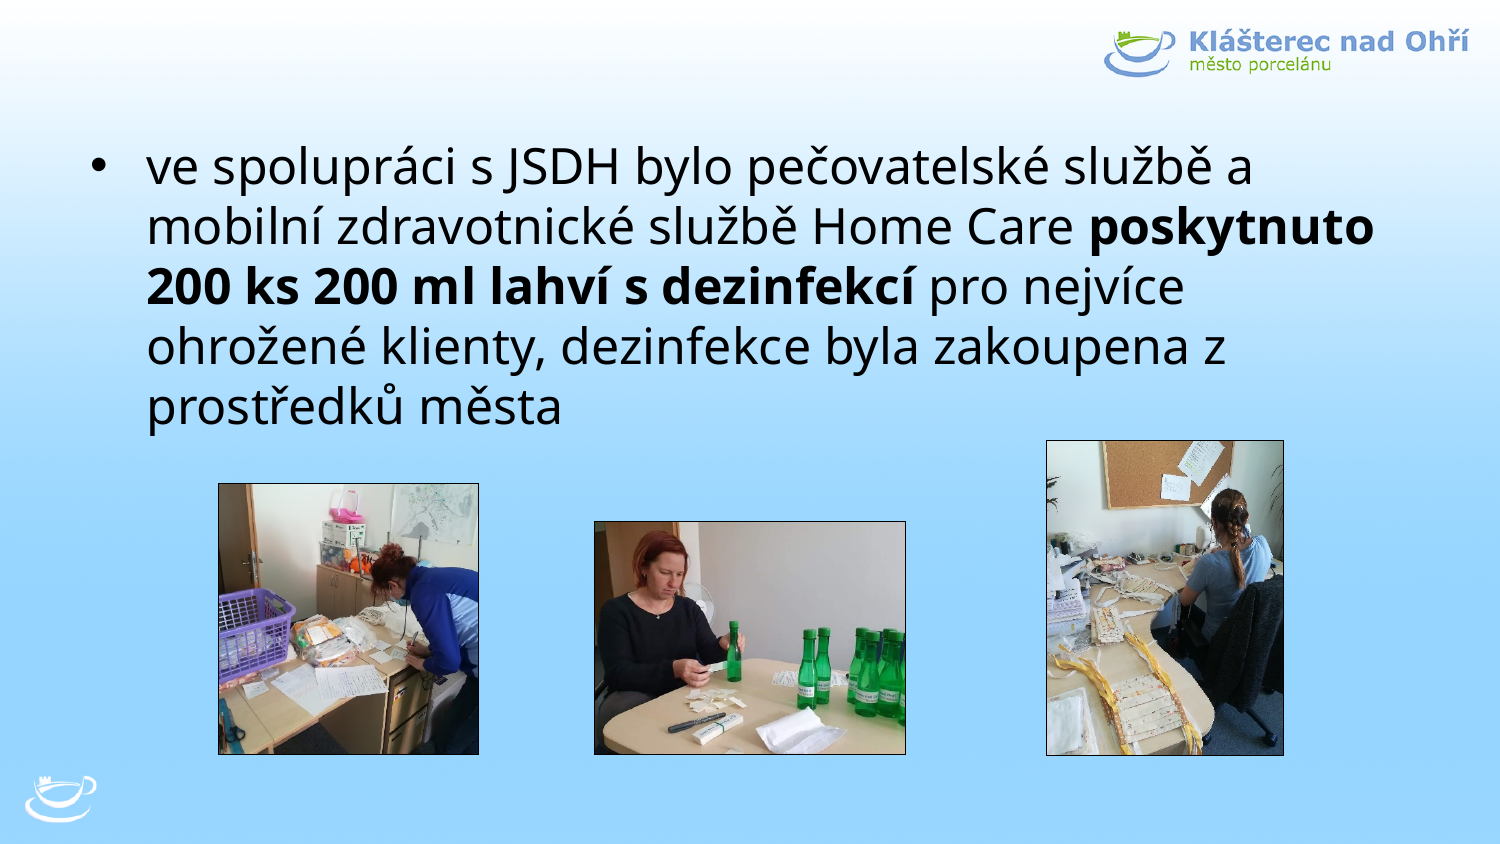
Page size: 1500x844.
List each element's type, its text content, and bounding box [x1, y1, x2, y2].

list ve spolupráci s JSDH bylo pečovatelské službě a mobilní zdravotnické službě Home Care poskytnuto 200 ks 200 ml lahví s dezinfekcí pro nejvíce ohrožené klienty, dezinfekce byla zakoupena z prostředků města [75, 126, 1425, 754]
picture [0, 0, 1500, 844]
